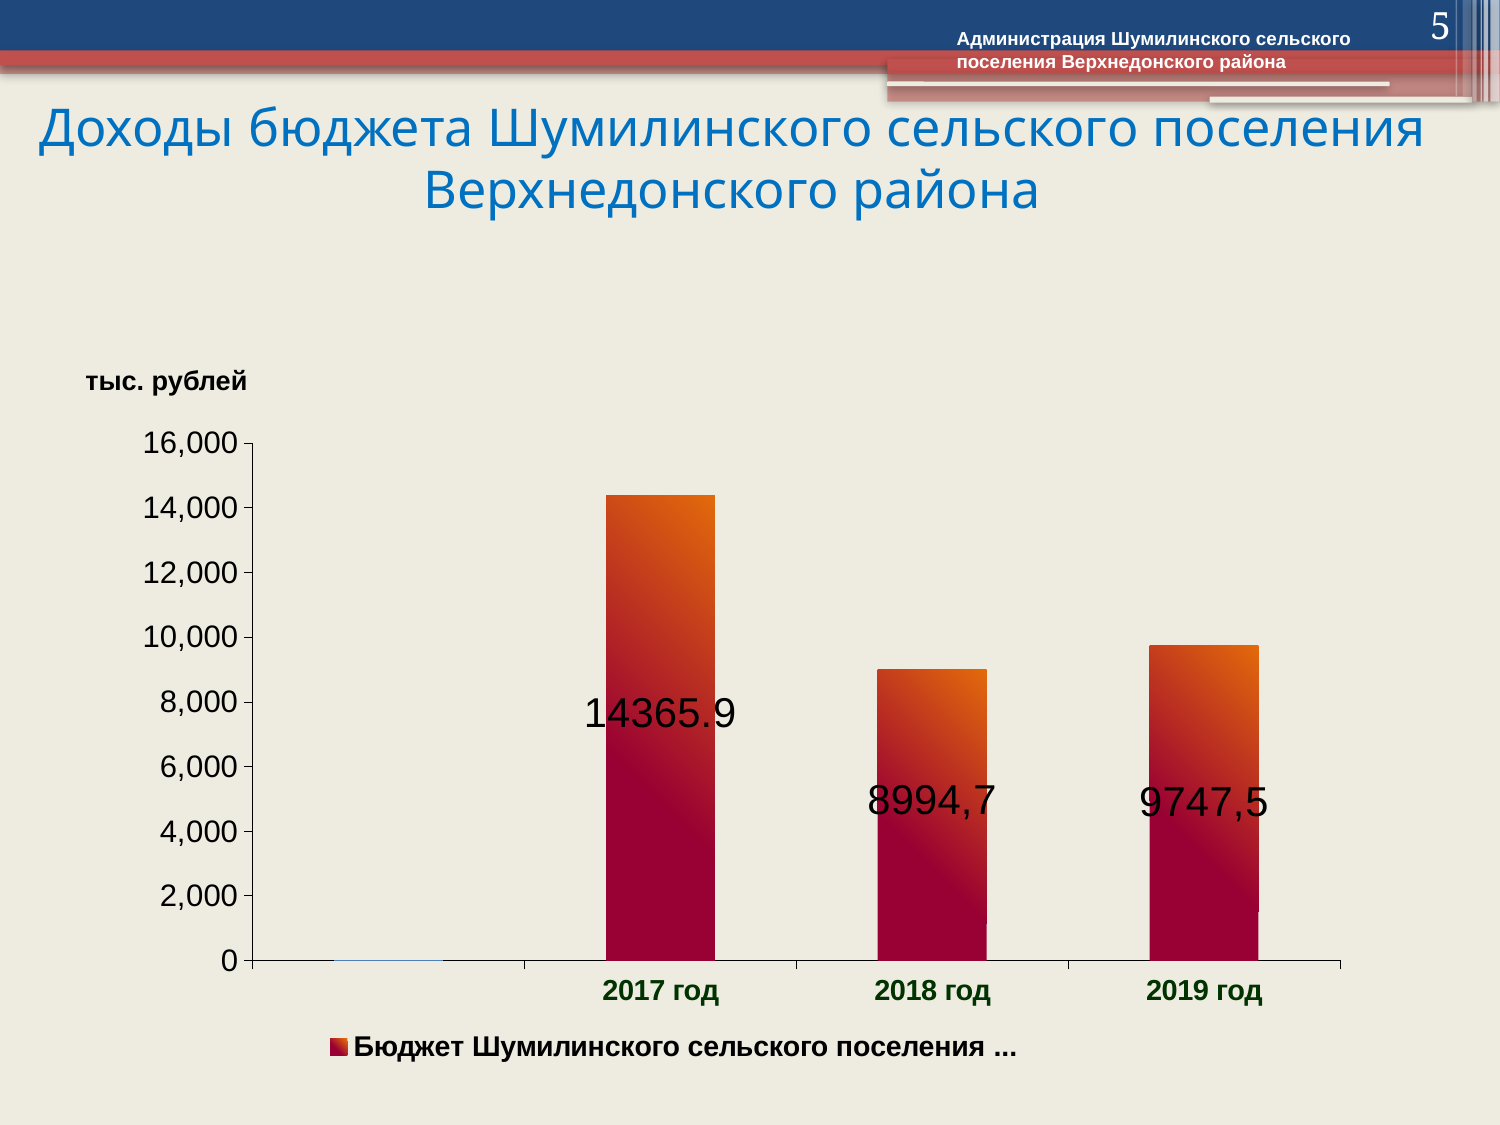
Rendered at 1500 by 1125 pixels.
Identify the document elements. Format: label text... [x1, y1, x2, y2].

text_box Администрация Шумилинского сельского поселения Верхнедонского района [941, 19, 1409, 80]
title Доходы бюджета Шумилинского сельского поселения Верхнедонского района [0, 125, 1465, 188]
slide_number 5 [1341, 0, 1466, 61]
chart [0, 361, 1484, 1125]
